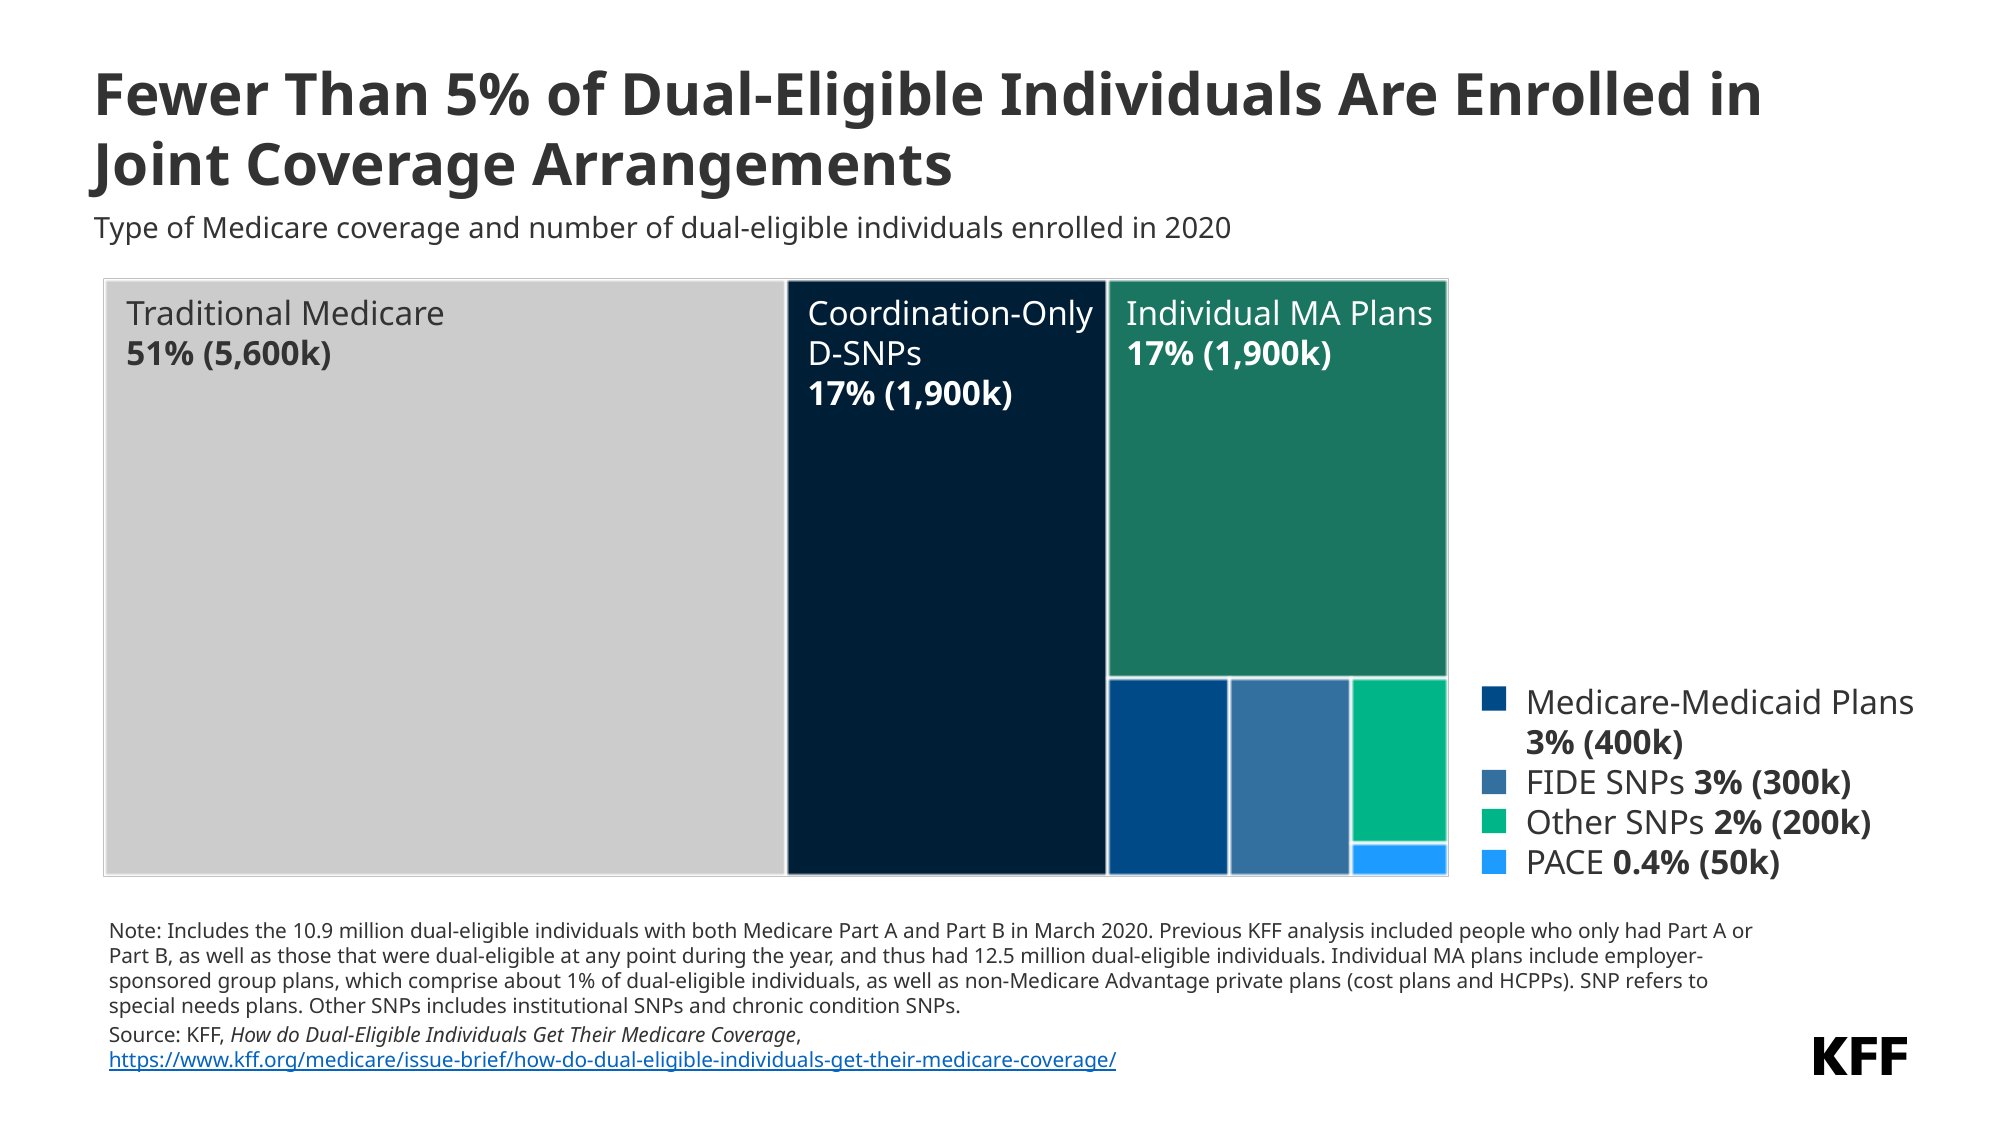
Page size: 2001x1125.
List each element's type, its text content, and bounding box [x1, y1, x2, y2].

picture [93, 269, 1463, 891]
text_box [1481, 808, 1507, 834]
text_box Traditional Medicare 51% (5,600k) [111, 285, 463, 380]
text_box [1481, 685, 1507, 712]
picture [1814, 1037, 1907, 1075]
text_box Medicare-Medicaid Plans 3% (400k) FIDE SNPs 3% (300k) Other SNPs 2% (200k) PACE 0.4% (50k) [1525, 681, 1939, 881]
text_box Coordination-Only D-SNPs 17% (1,900k) [792, 285, 1112, 420]
text_box Individual MA Plans 17% (1,900k) [1112, 285, 1463, 380]
list Note: Includes the 10.9 million dual-eligible individuals with both Medicare Part A and Part B in March 2020. Previous KFF analysis included people who only had Part A or Part B, as well as those that were dual-eligible at any point during the year, and thus had 12.5 million dual-eligible individuals. Individual MA plans include employer-sponsored group plans, which comprise about 1% of dual-eligible individuals, as well as non-Medicare Advantage private plans (cost plans and HCPPs). SNP refers to special needs plans. Other SNPs includes institutional SNPs and chronic condition SNPs. Source: KFF, How do Dual-Eligible Individuals Get Their Medicare Coverage, https://www.kff.org/medicare/issue-brief/how-do-dual-eligible-individuals-get-their-medicare-coverage/ [108, 950, 1768, 1075]
title Fewer Than 5% of Dual-Eligible Individuals Are Enrolled in Joint Coverage Arrangements [93, 57, 1907, 179]
list Type of Medicare coverage and number of dual-eligible individuals enrolled in 2020 [93, 208, 1907, 269]
text_box [1481, 849, 1507, 875]
text_box [1481, 769, 1507, 795]
